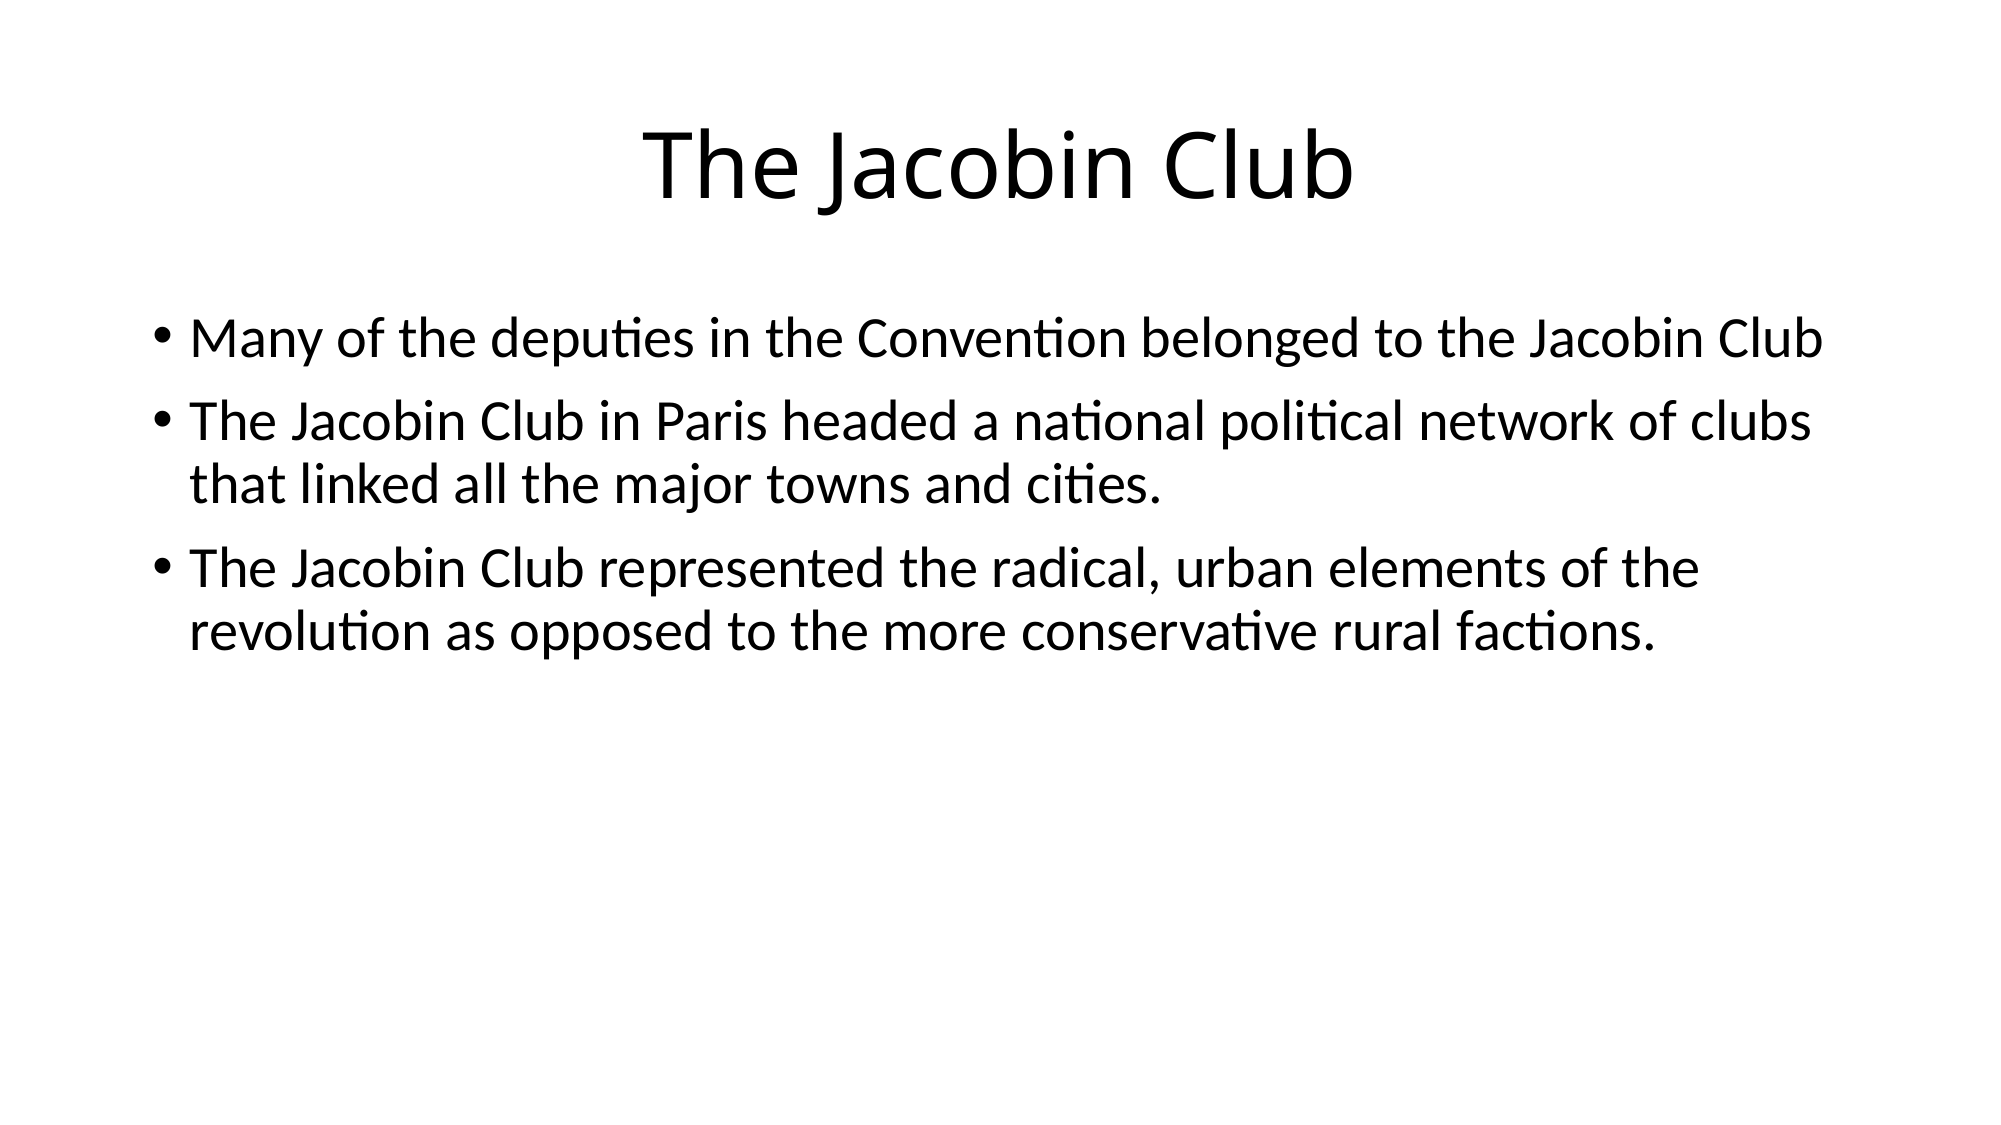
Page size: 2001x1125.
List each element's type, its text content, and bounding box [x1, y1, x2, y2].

list Many of the deputies in the Convention belonged to the Jacobin Club The Jacobin Club in Paris headed a national political network of clubs that linked all the major towns and cities. The Jacobin Club represented the radical, urban elements of the revolution as opposed to the more conservative rural factions. [137, 299, 1863, 1014]
title The Jacobin Club [137, 59, 1863, 278]
